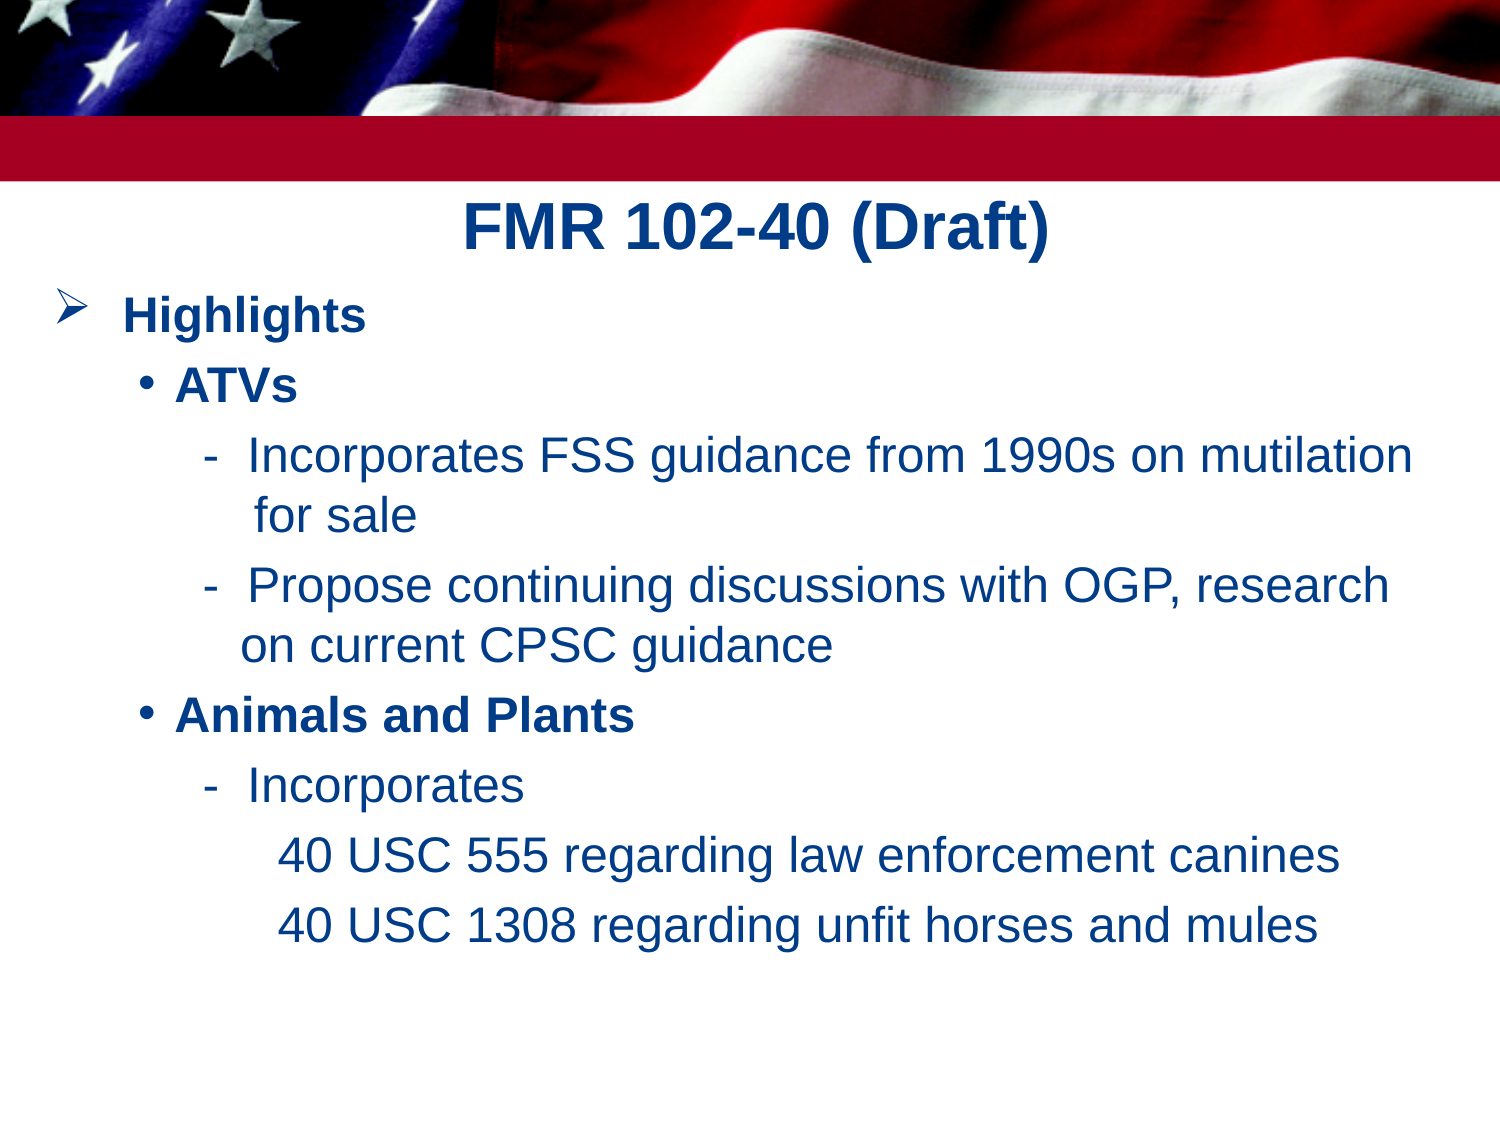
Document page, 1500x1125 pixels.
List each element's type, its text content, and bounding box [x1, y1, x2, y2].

text_box [74, 200, 1350, 274]
picture [0, 0, 1500, 116]
title FMR 102-40 (Draft) [0, 174, 1500, 263]
list Highlights ATVs - Incorporates FSS guidance from 1990s on mutilation for sale - Propose continuing discussions with OGP, research on current CPSC guidance Animals and Plants - Incorporates 40 USC 555 regarding law enforcement canines 40 USC 1308 regarding unfit horses and mules [37, 274, 1463, 1051]
